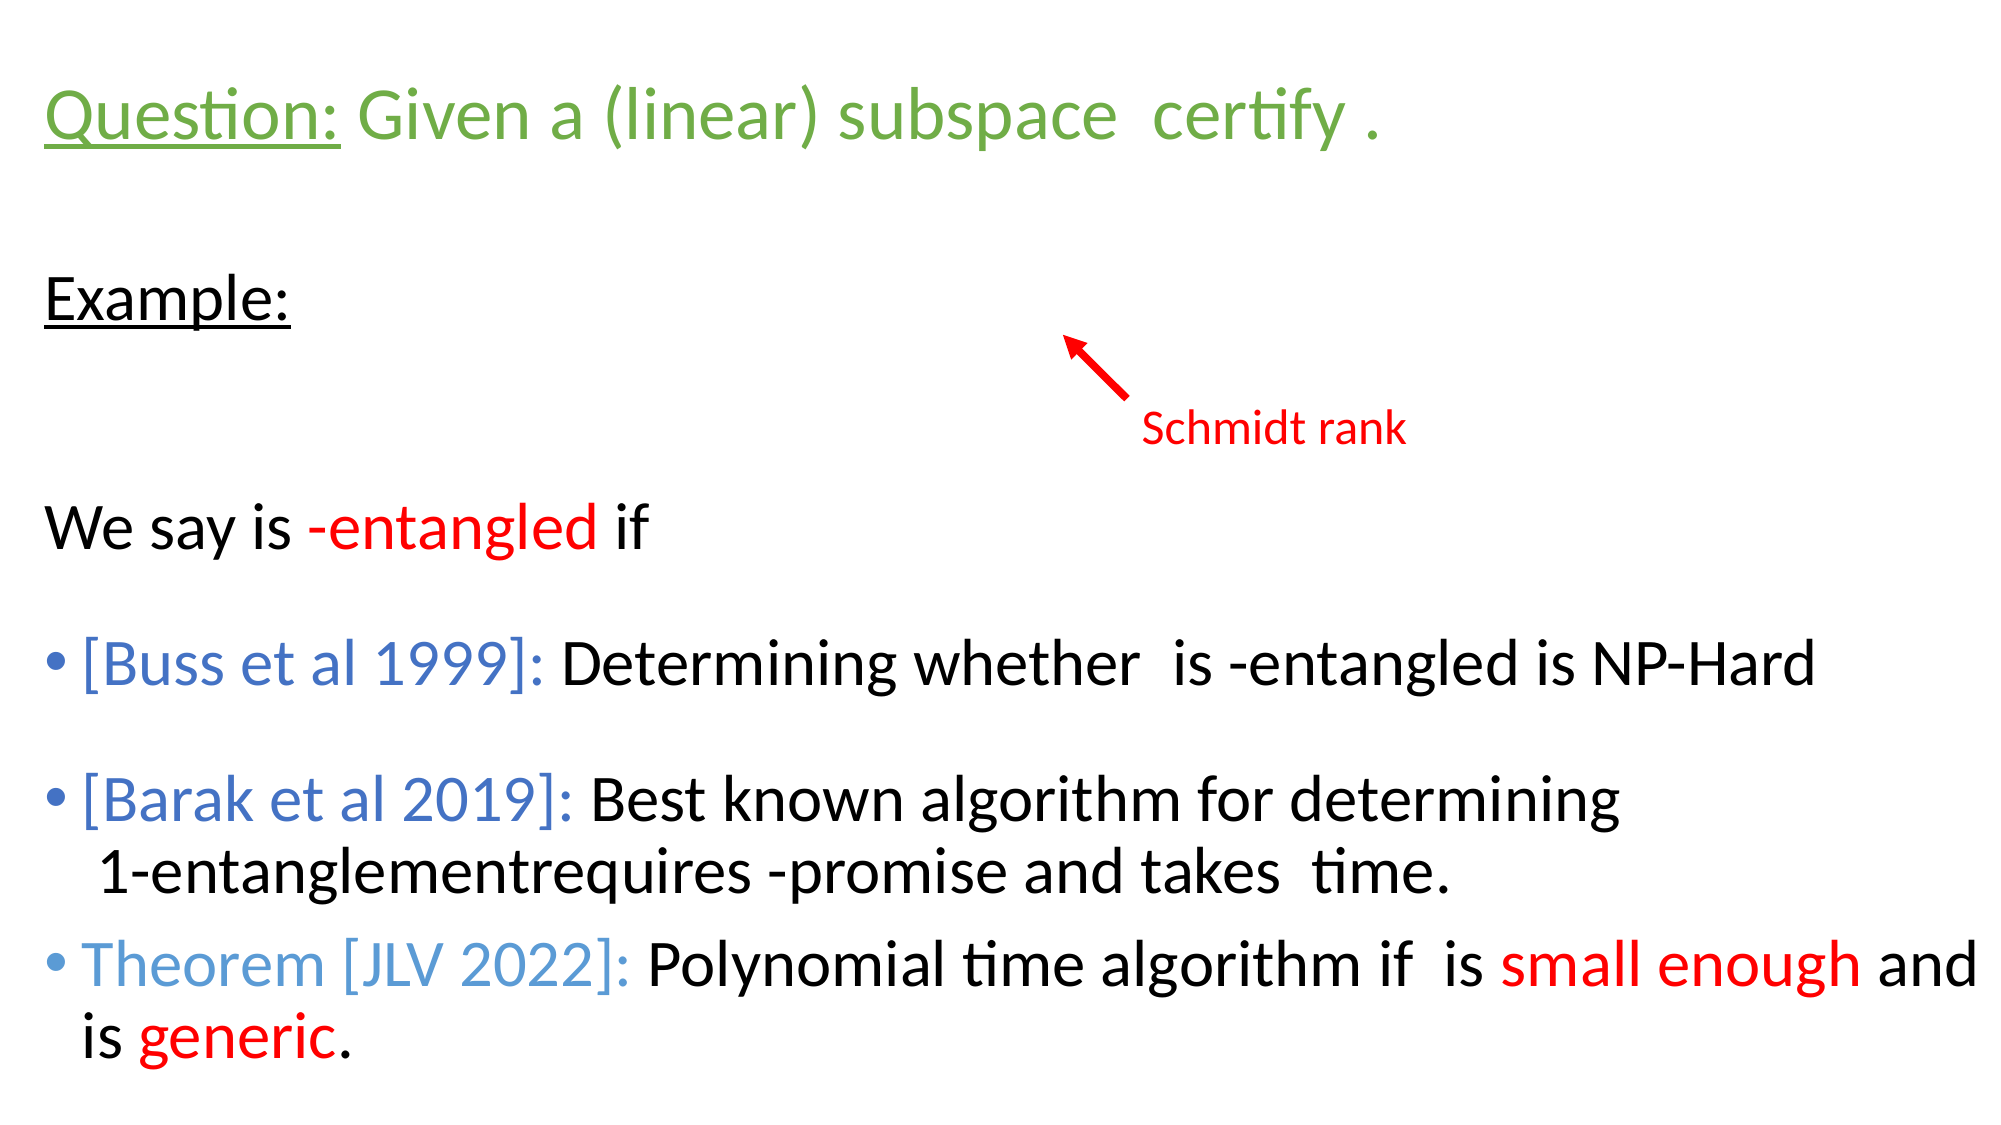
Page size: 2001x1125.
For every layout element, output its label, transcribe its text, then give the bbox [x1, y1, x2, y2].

text_box Schmidt rank [1126, 386, 2000, 462]
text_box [1062, 334, 1127, 399]
